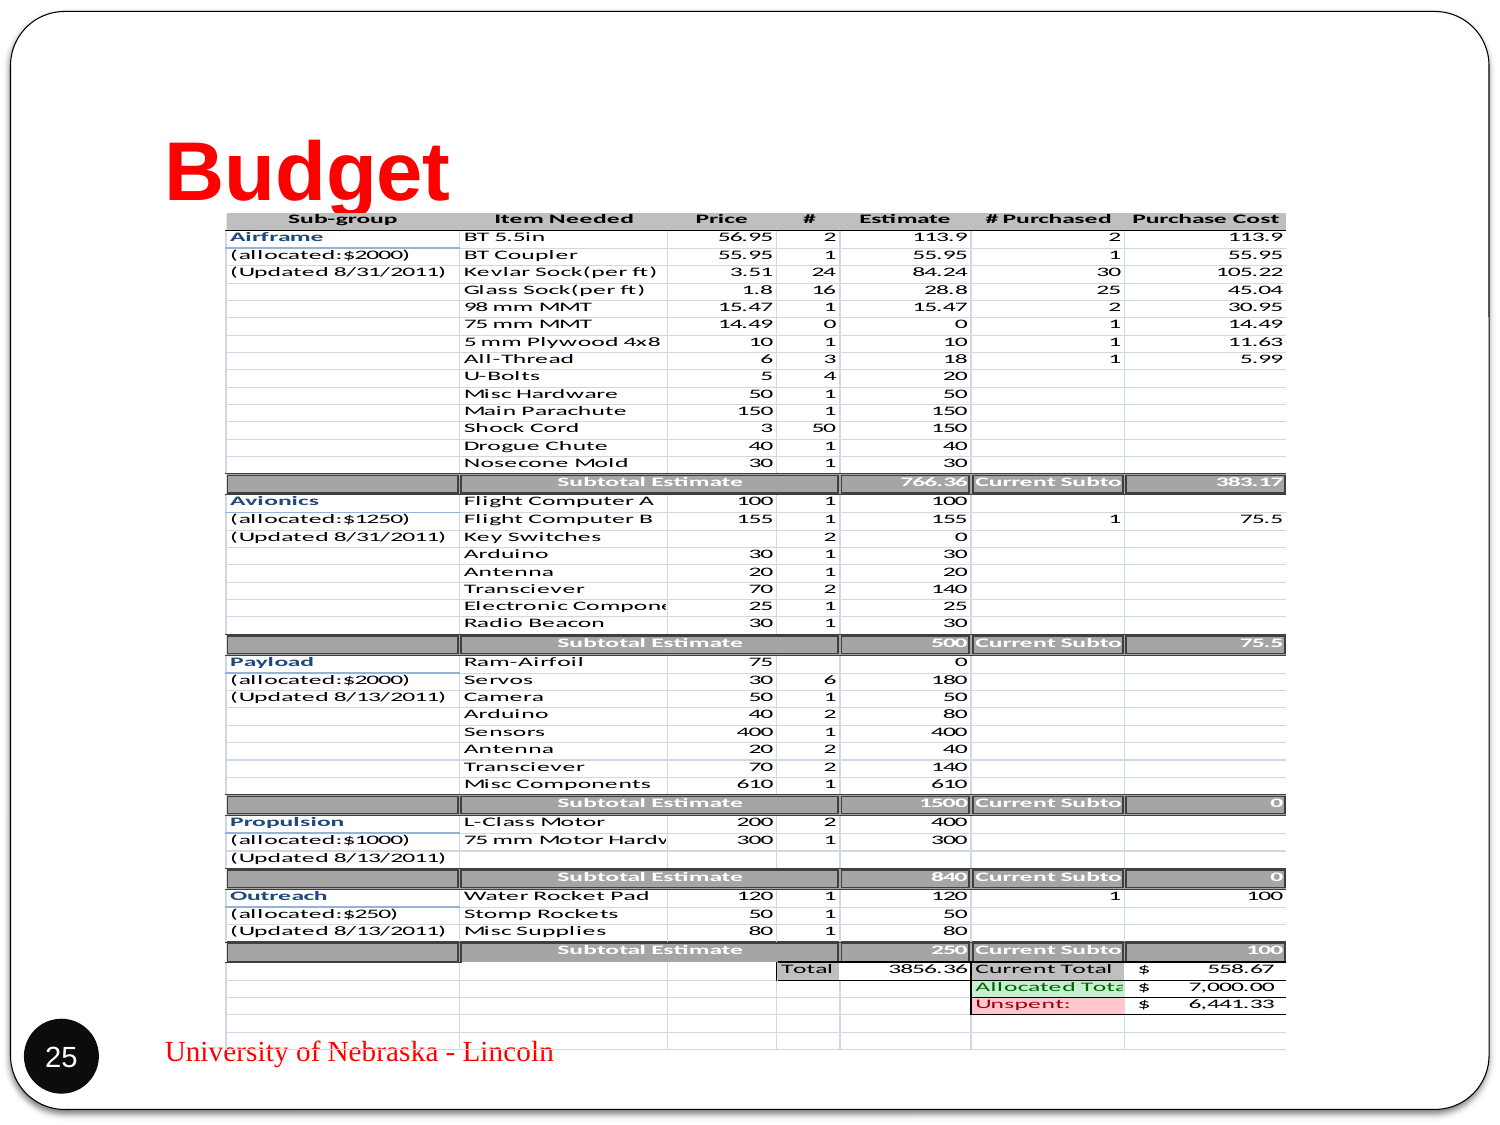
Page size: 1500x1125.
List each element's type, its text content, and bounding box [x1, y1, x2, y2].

title Budget [150, 45, 1425, 233]
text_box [224, 212, 1288, 1051]
slide_number 25 [23, 1018, 99, 1094]
footer University of Nebraska - Lincoln [150, 1012, 800, 1088]
